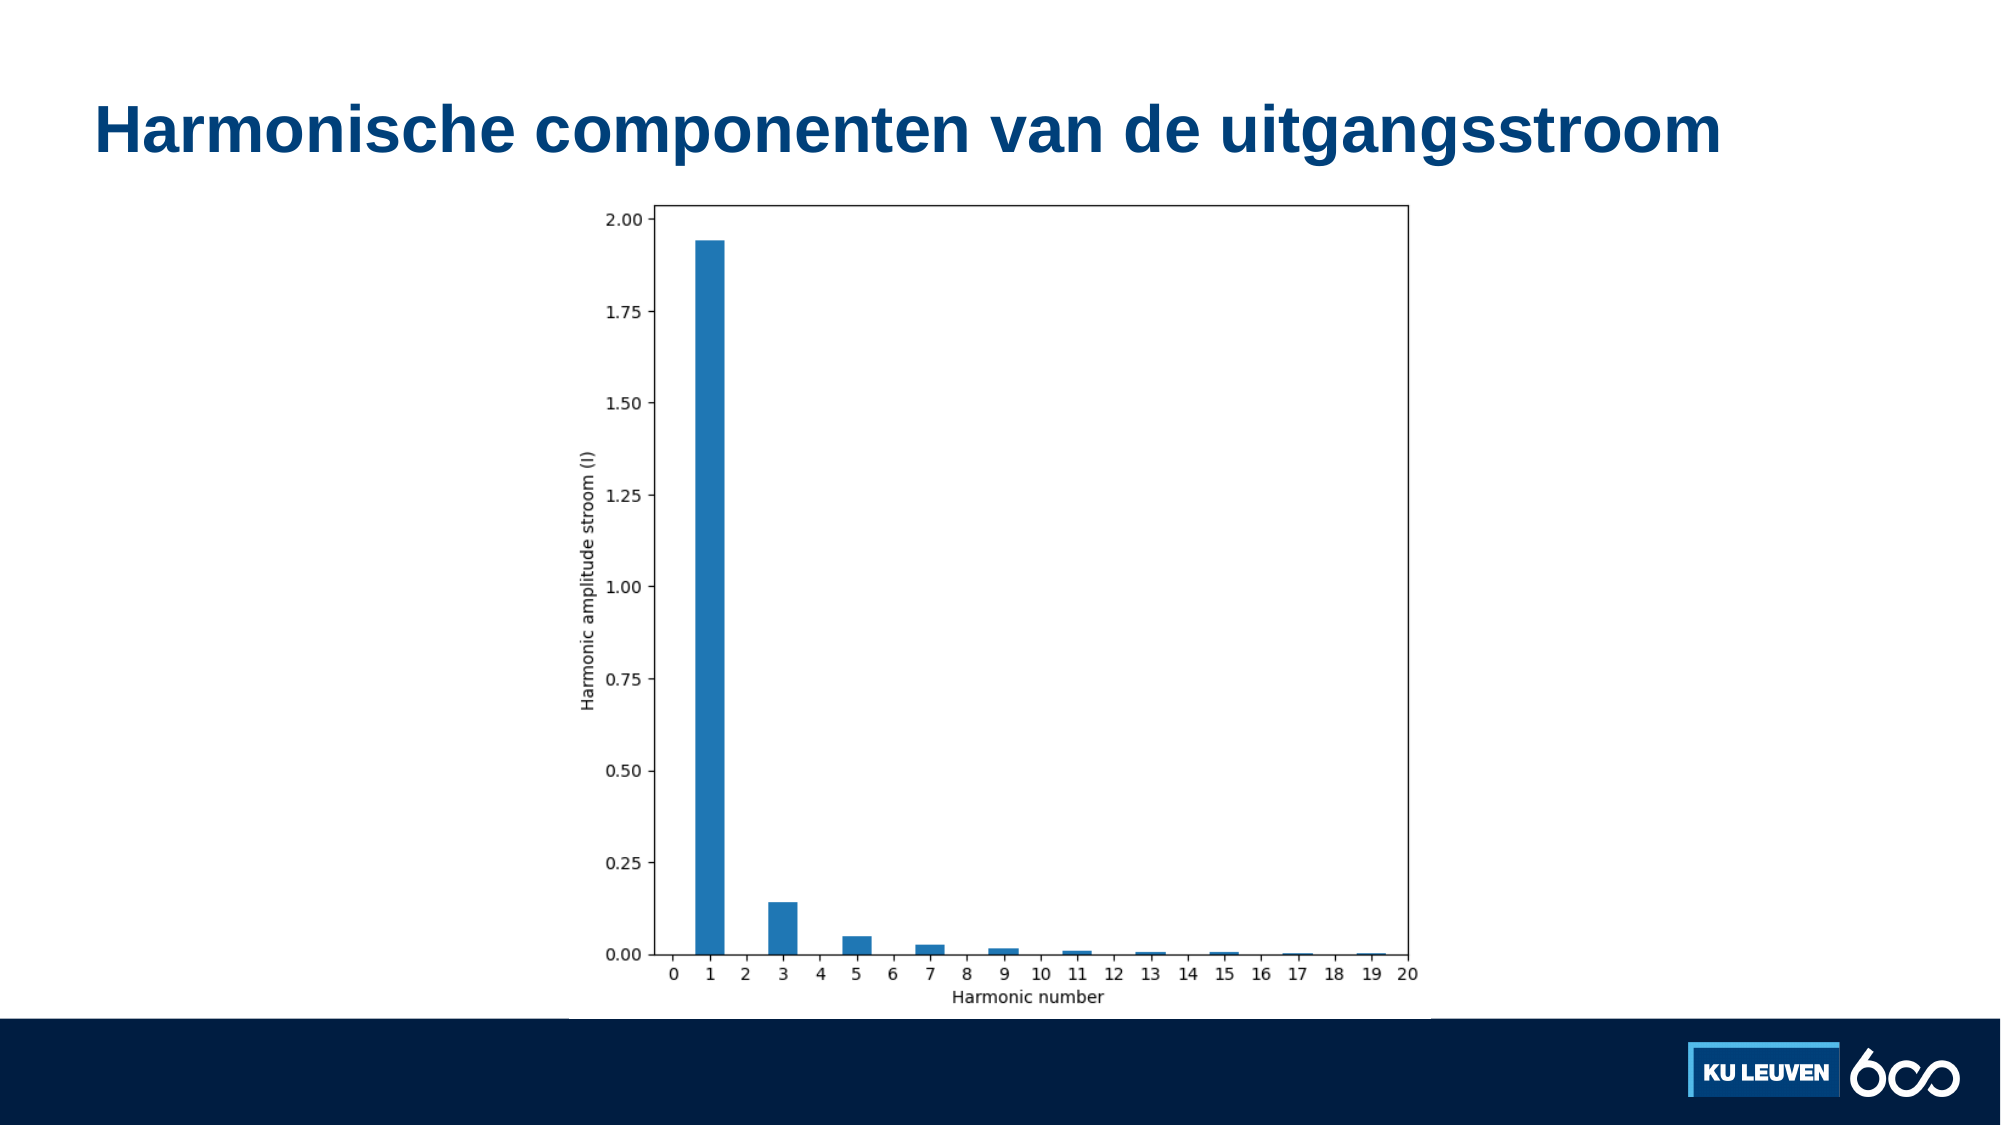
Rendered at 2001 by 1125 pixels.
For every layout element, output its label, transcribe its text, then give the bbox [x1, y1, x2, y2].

title Harmonische componenten van de uitgangsstroom [94, 94, 1900, 186]
picture [1688, 1042, 1960, 1097]
picture [569, 193, 1431, 1019]
